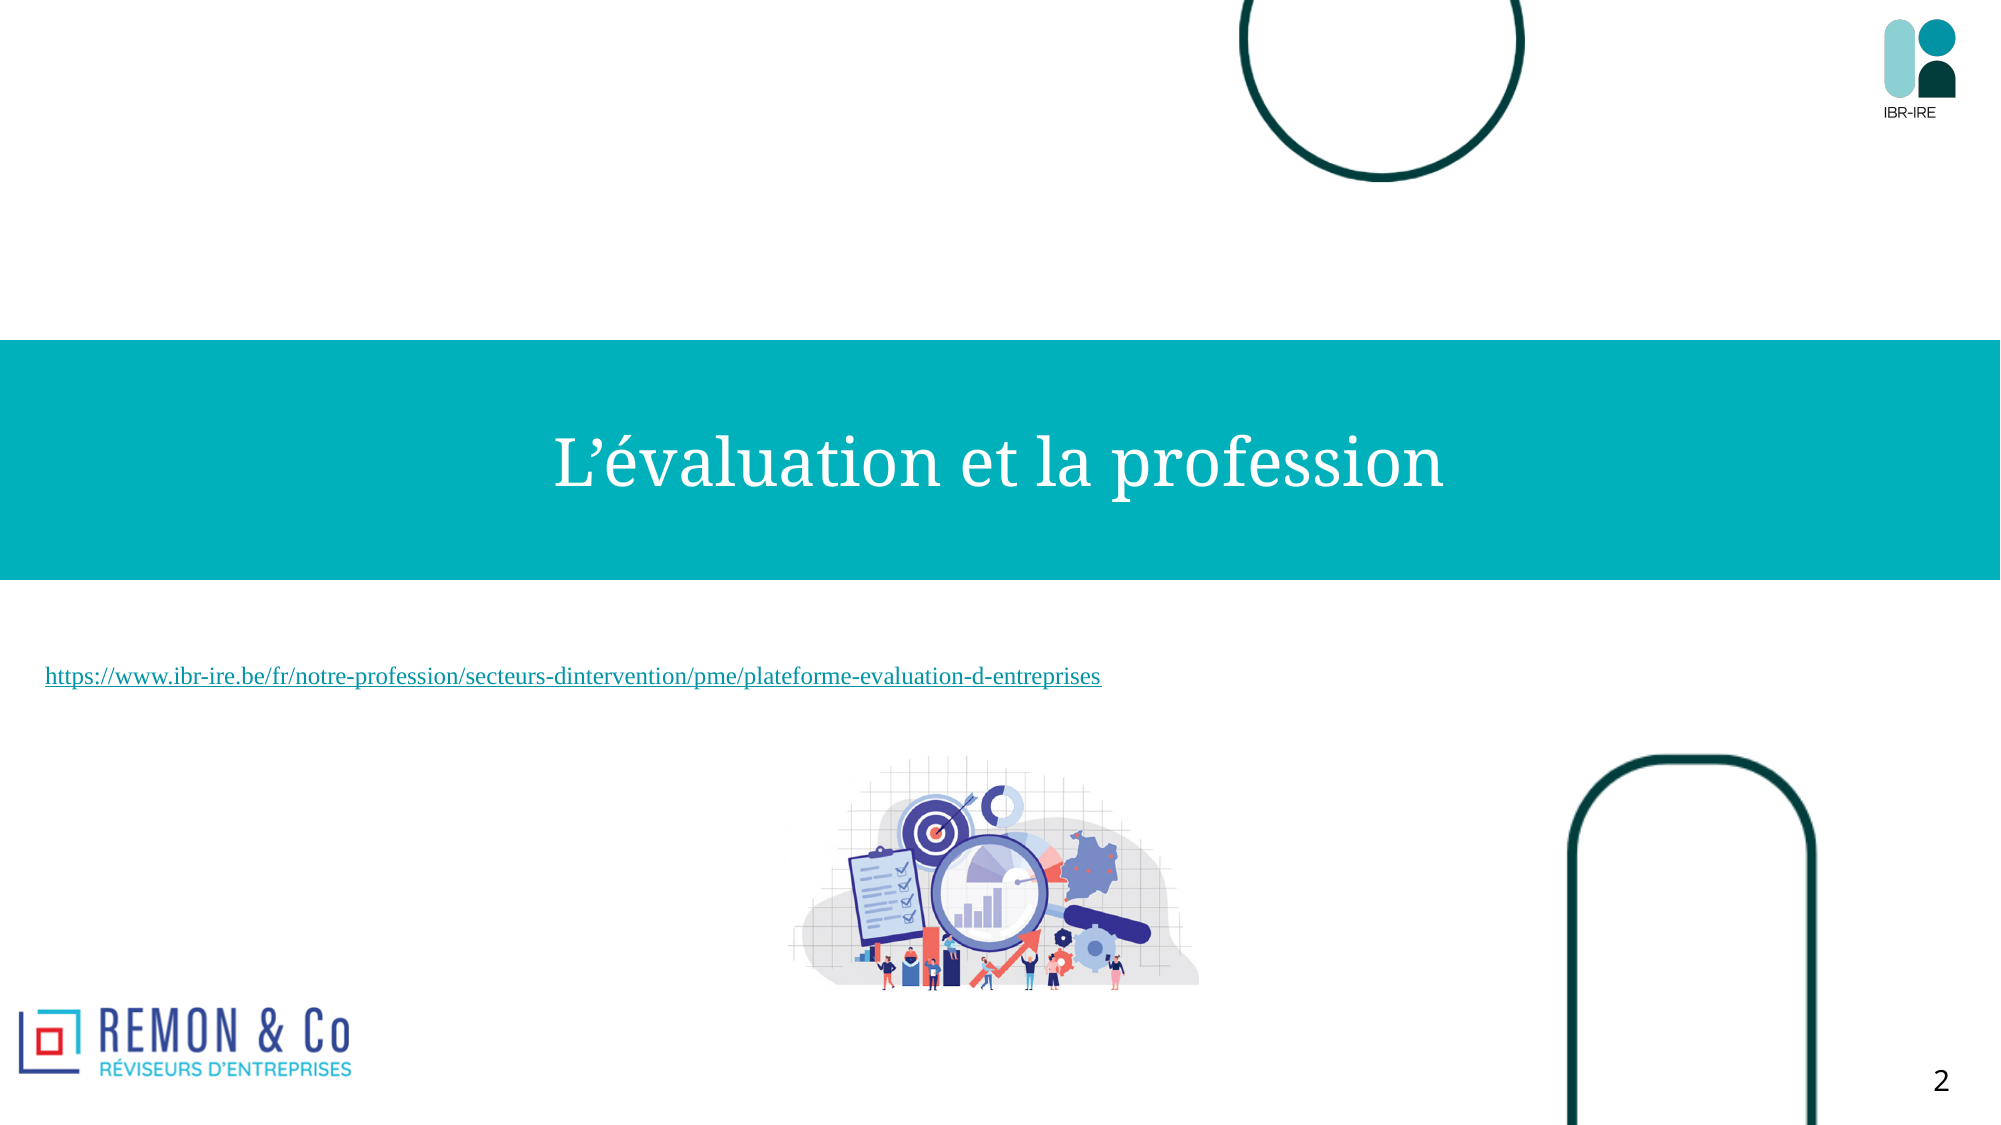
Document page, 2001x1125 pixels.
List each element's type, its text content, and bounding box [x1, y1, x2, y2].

text_box L’évaluation et la profession [0, 339, 2000, 581]
picture [1227, 0, 1544, 201]
picture [11, 1006, 355, 1082]
text_box 2 [1886, 1055, 1965, 1116]
picture [1872, 13, 1966, 127]
text_box https://www.ibr-ire.be/fr/notre-profession/secteurs-dintervention/pme/plateforme-evaluation-d-entreprises [30, 646, 1489, 697]
picture [1465, 725, 1886, 1125]
picture [783, 748, 1217, 993]
